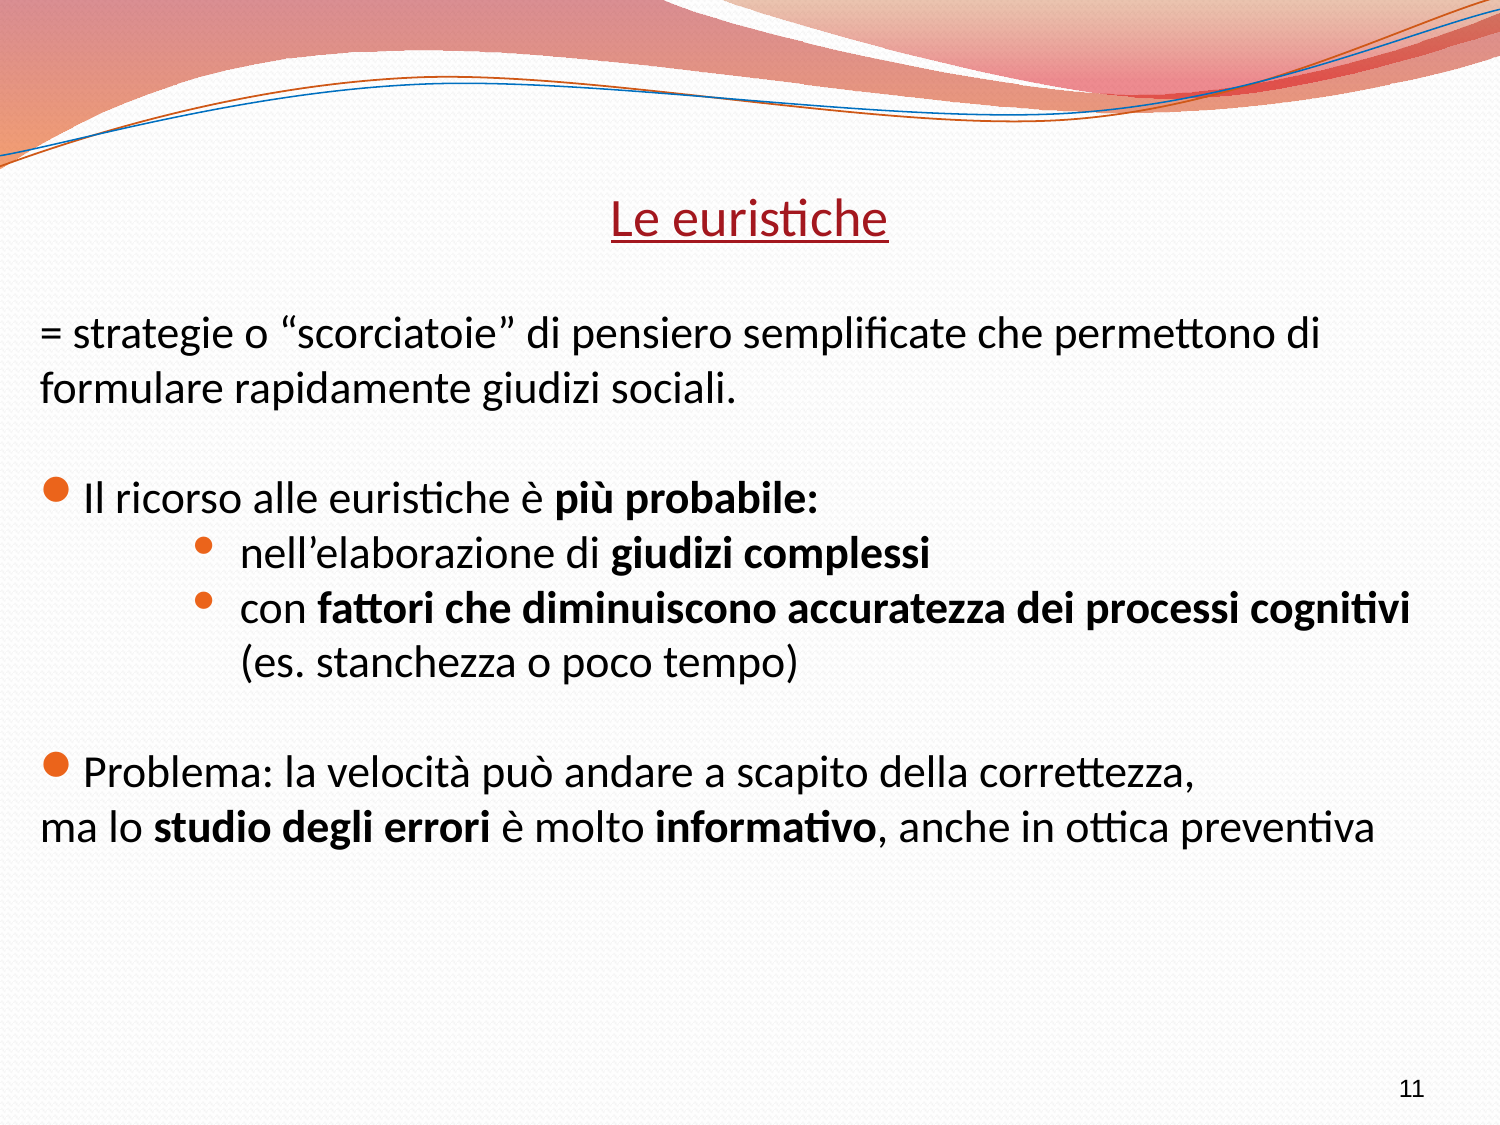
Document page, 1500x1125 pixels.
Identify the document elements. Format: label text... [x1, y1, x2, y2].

slide_number 11 [1299, 1042, 1425, 1103]
list Le euristiche = strategie o “scorciatoie” di pensiero semplificate che permettono di formulare rapidamente giudizi sociali. Il ricorso alle euristiche è più probabile: nell’elaborazione di giudizi complessi con fattori che diminuiscono accuratezza dei processi cognitivi (es. stanchezza o poco tempo) Problema: la velocità può andare a scapito della correttezza, ma lo studio degli errori è molto informativo, anche in ottica preventiva [24, 174, 1475, 860]
